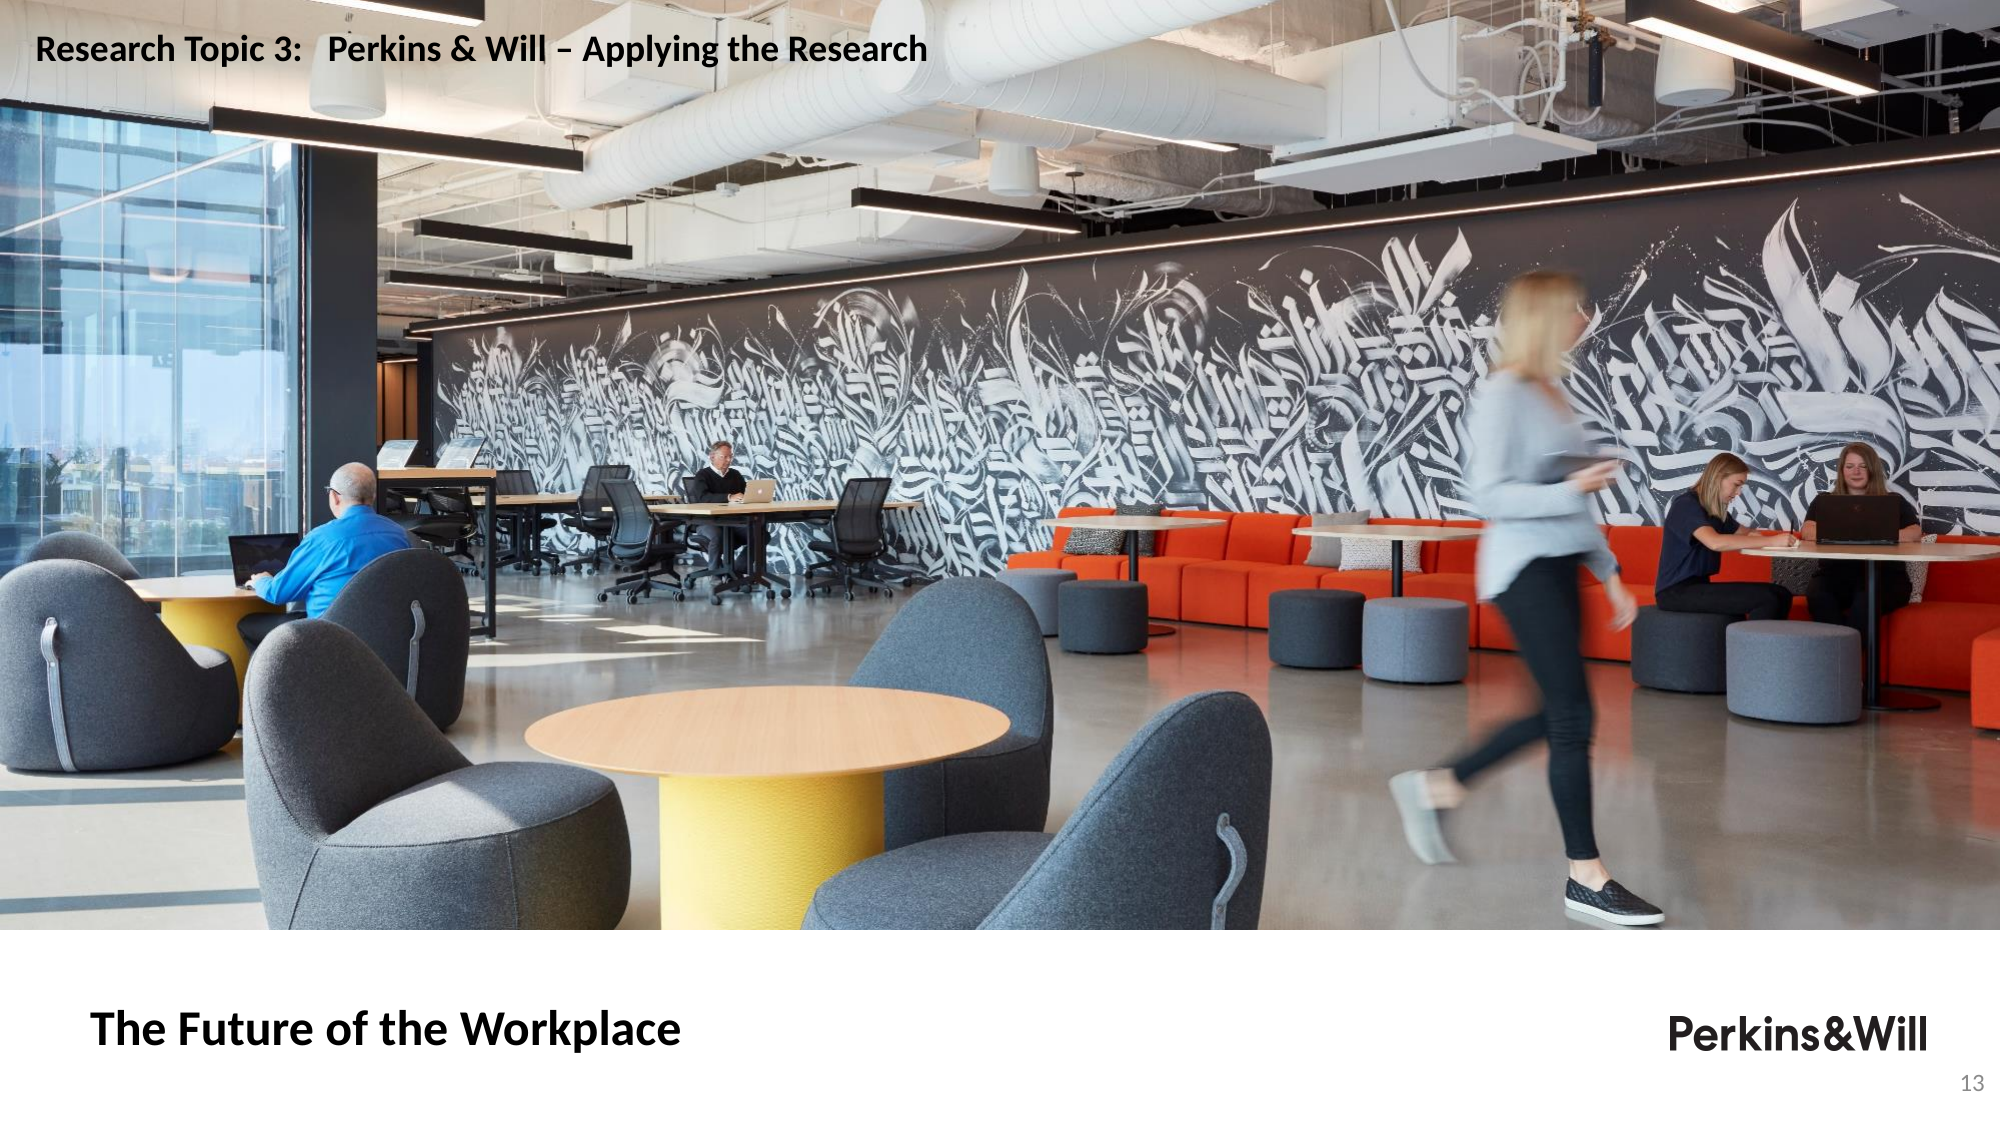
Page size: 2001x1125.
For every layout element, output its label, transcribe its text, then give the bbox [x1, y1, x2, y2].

picture [1670, 1016, 1926, 1051]
slide_number 13 [1925, 1051, 2000, 1112]
picture [0, 0, 2000, 930]
list The Future of the Workplace [75, 1002, 1307, 1064]
